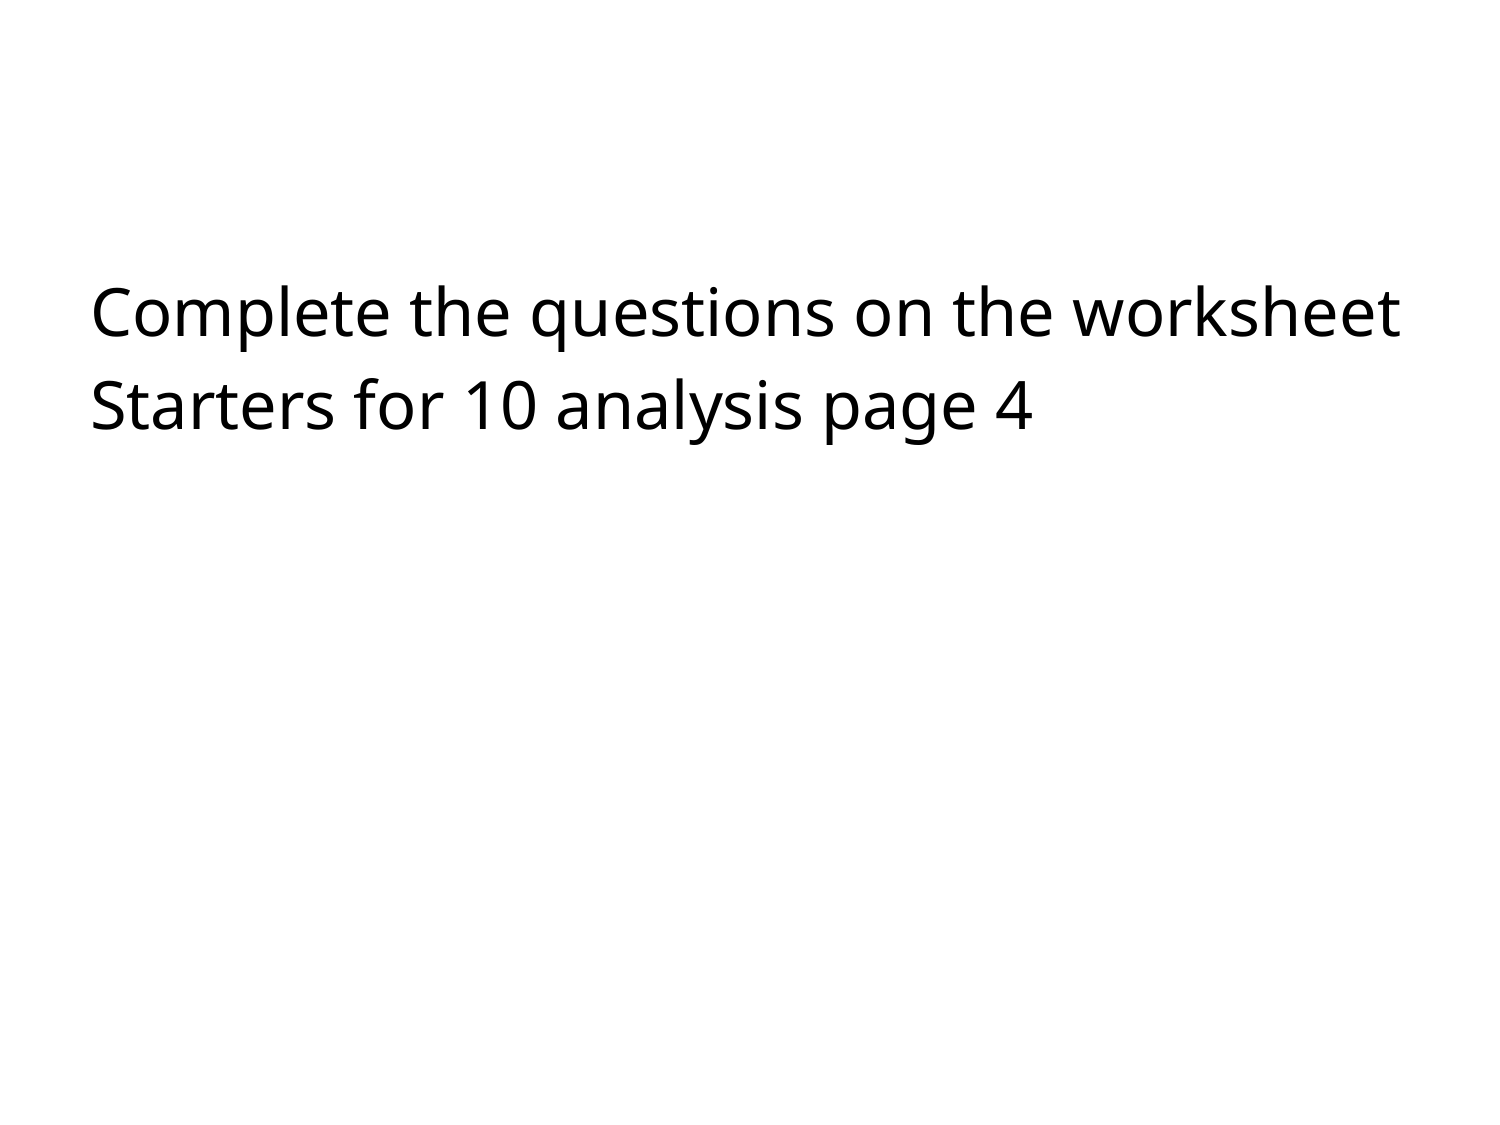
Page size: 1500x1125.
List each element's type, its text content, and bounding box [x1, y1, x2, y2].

list Complete the questions on the worksheet Starters for 10 analysis page 4 [75, 262, 1425, 1005]
